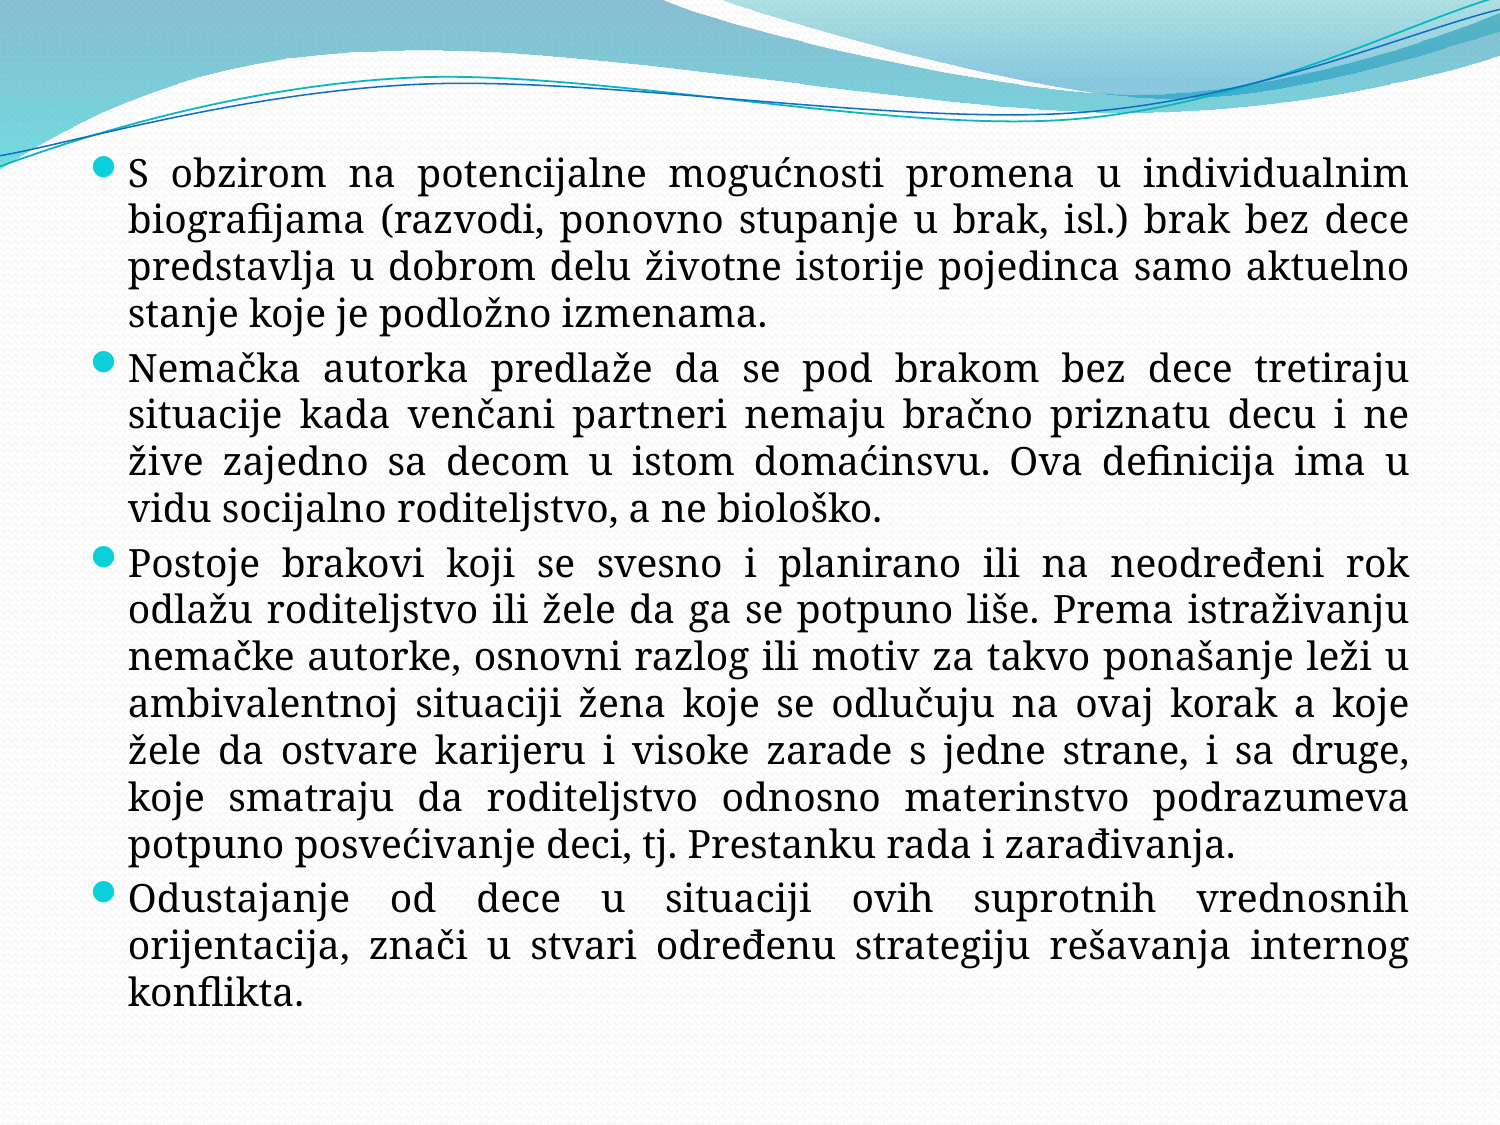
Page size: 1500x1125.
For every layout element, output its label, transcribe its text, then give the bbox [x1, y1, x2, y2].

list S obzirom na potencijalne mogućnosti promena u individualnim biografijama (razvodi, ponovno stupanje u brak, isl.) brak bez dece predstavlja u dobrom delu životne istorije pojedinca samo aktuelno stanje koje je podložno izmenama. Nemačka autorka predlaže da se pod brakom bez dece tretiraju situacije kada venčani partneri nemaju bračno priznatu decu i ne žive zajedno sa decom u istom domaćinsvu. Ova definicija ima u vidu socijalno roditeljstvo, a ne biološko. Postoje brakovi koji se svesno i planirano ili na neodređeni rok odlažu roditeljstvo ili žele da ga se potpuno liše. Prema istraživanju nemačke autorke, osnovni razlog ili motiv za takvo ponašanje leži u ambivalentnoj situaciji žena koje se odlučuju na ovaj korak a koje žele da ostvare karijeru i visoke zarade s jedne strane, i sa druge, koje smatraju da roditeljstvo odnosno materinstvo podrazumeva potpuno posvećivanje deci, tj. Prestanku rada i zarađivanja. Odustajanje od dece u situaciji ovih suprotnih vrednosnih orijentacija, znači u stvari određenu strategiju rešavanja internog konflikta. [75, 140, 1425, 1038]
